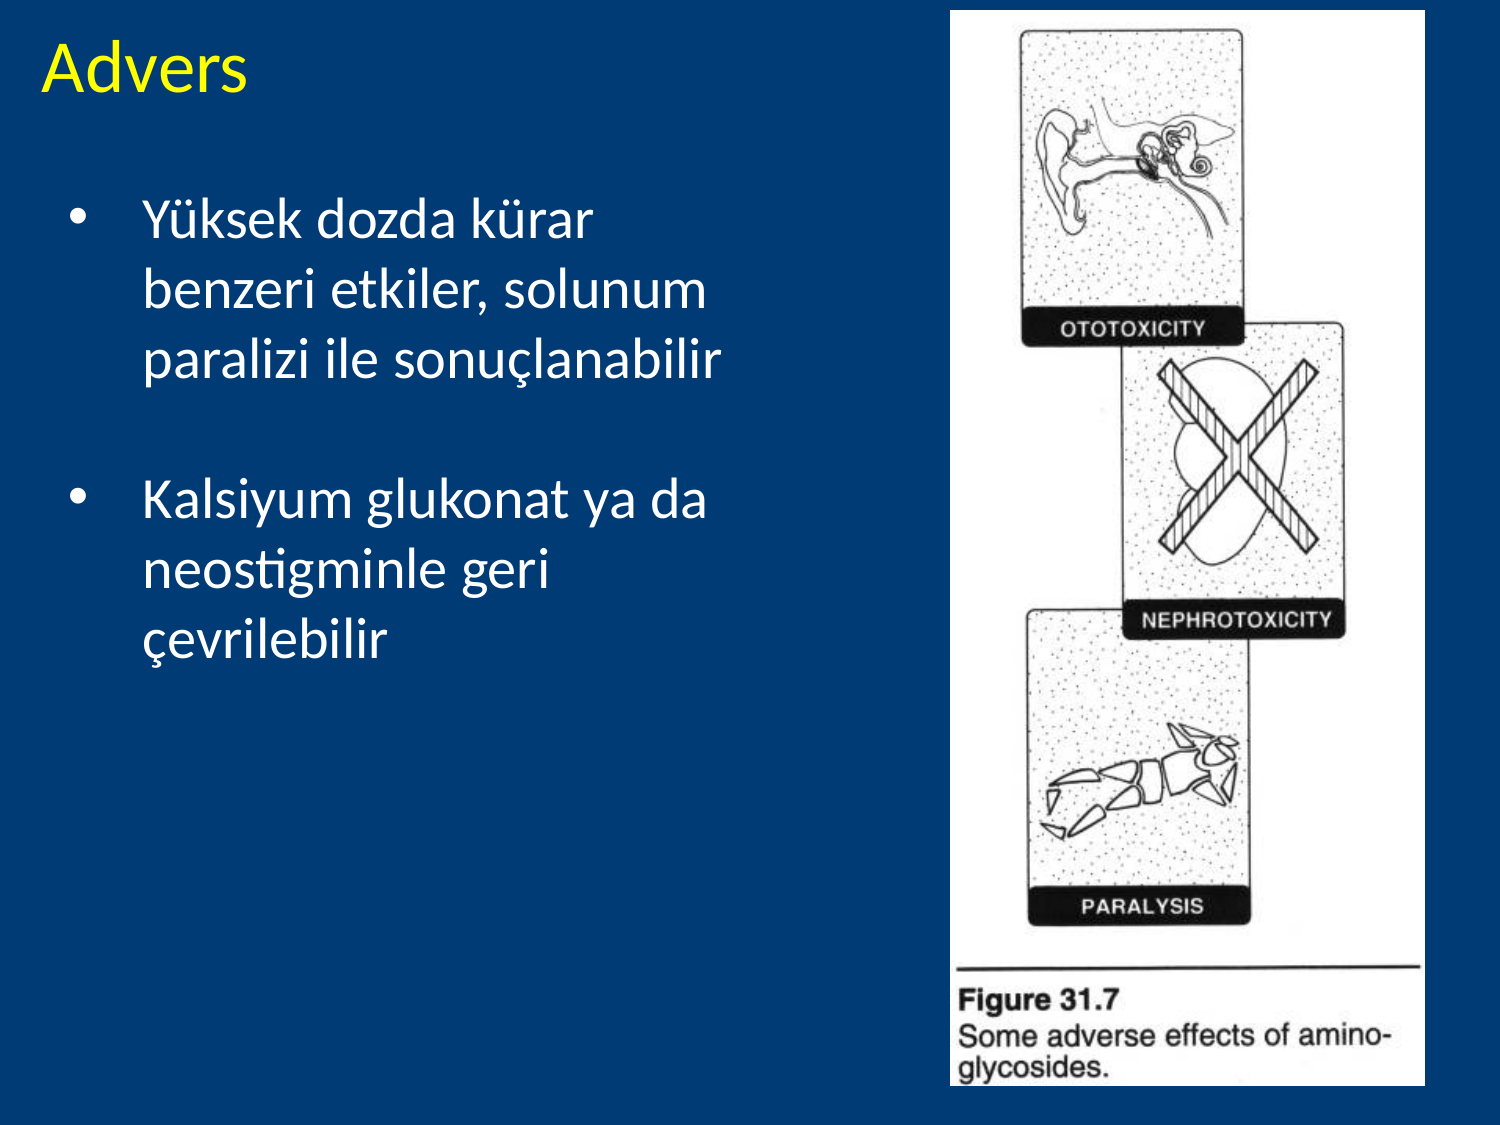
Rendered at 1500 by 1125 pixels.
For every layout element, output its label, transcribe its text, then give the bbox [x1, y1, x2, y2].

picture [950, 10, 1425, 1086]
text_box Yüksek dozda kürar benzeri etkiler, solunum paralizi ile sonuçlanabilir Kalsiyum glukonat ya da neostigminle geri çevrilebilir [53, 172, 739, 678]
text_box Advers [27, 9, 265, 115]
